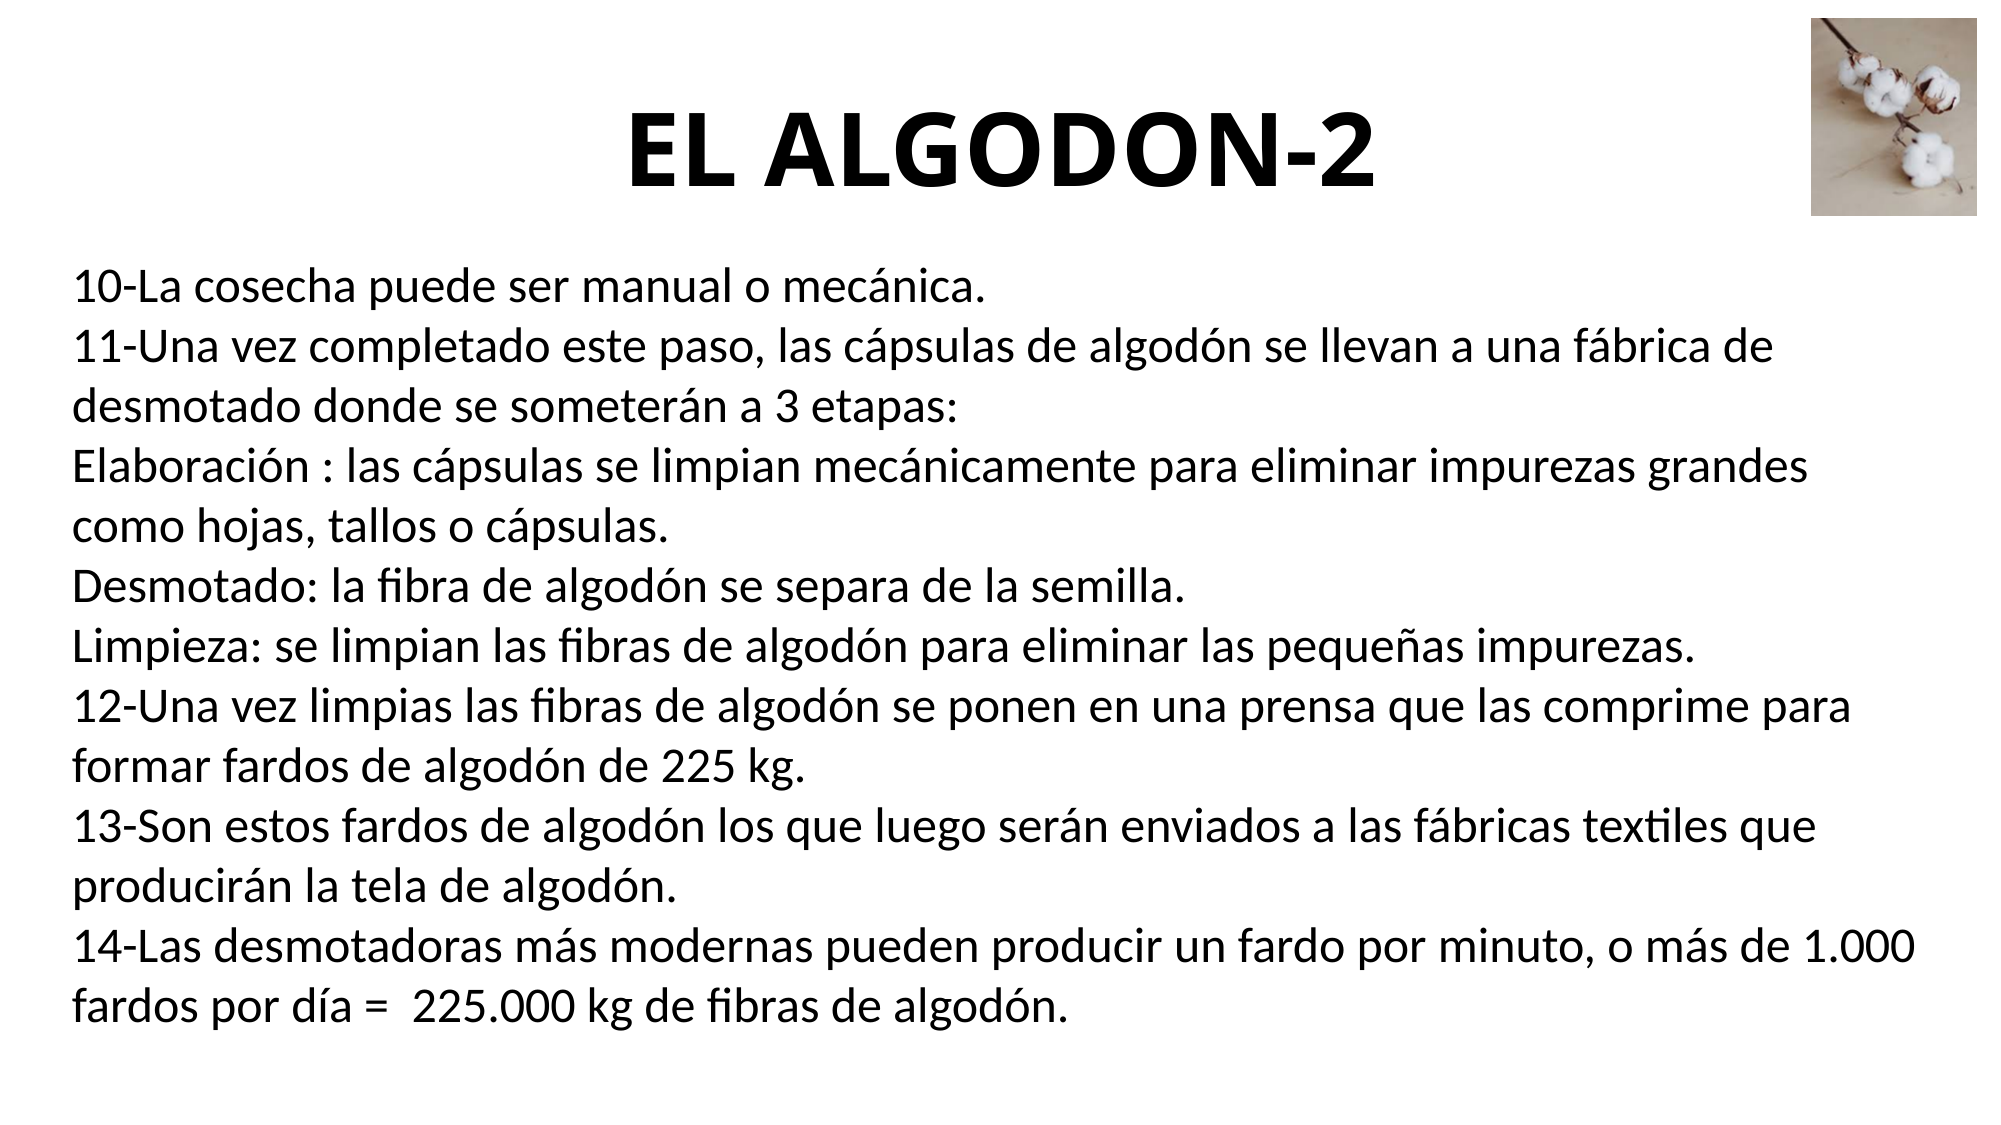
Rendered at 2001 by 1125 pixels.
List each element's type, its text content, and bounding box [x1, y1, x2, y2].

subtitle [57, 215, 1977, 1050]
title EL ALGODON-2 [249, 31, 1750, 215]
text_box 10-La cosecha puede ser manual o mecánica. 11-Una vez completado este paso, las cápsulas de algodón se llevan a una fábrica de desmotado donde se someterán a 3 etapas: Elaboración : las cápsulas se limpian mecánicamente para eliminar impurezas grandes como hojas, tallos o cápsulas. Desmotado: la fibra de algodón se separa de la semilla. Limpieza: se limpian las fibras de algodón para eliminar las pequeñas impurezas. 12-Una vez limpias las fibras de algodón se ponen en una prensa que las comprime para formar fardos de algodón de 225 kg. 13-Son estos fardos de algodón los que luego serán enviados a las fábricas textiles que producirán la tela de algodón. 14-Las desmotadoras más modernas pueden producir un fardo por minuto, o más de 1.000 fardos por día = 225.000 kg de fibras de algodón. [57, 244, 1943, 1100]
picture [1811, 18, 1977, 216]
